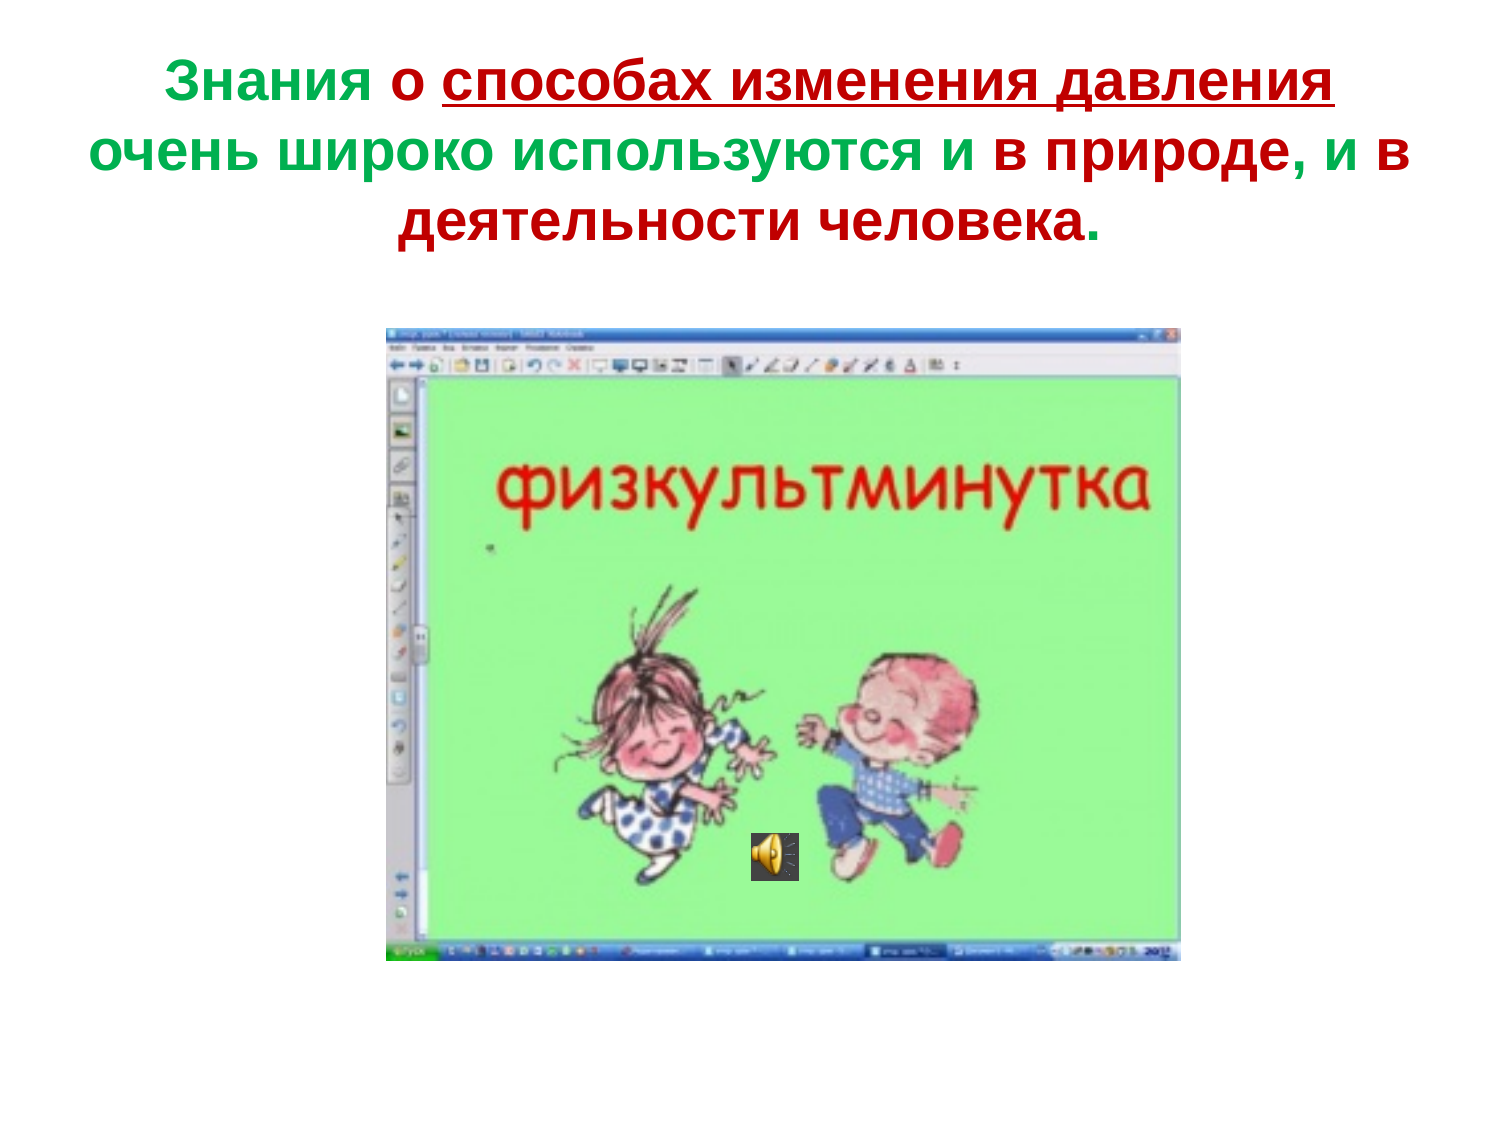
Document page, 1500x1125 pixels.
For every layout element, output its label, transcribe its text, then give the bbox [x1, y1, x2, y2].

picture [386, 327, 1182, 962]
text_box Знания о способах изменения давления очень широко используются и в природе, и в деятельности человека. [58, 35, 1442, 260]
